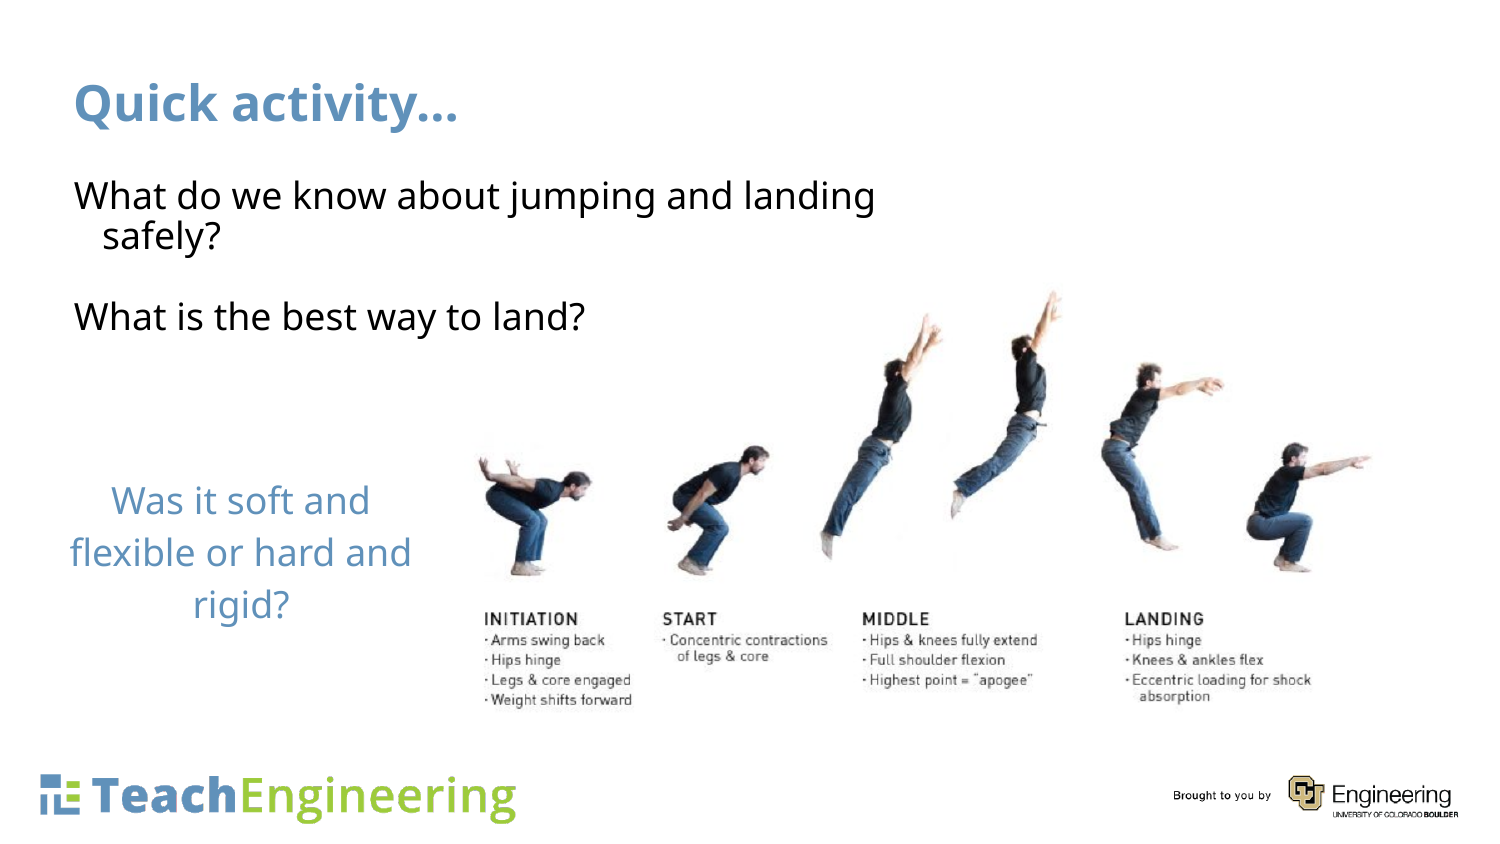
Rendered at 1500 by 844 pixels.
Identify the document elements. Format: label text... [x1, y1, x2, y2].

text_box 1 [67, 274, 407, 455]
text_box Was it soft and flexible or hard and rigid? [12, 455, 435, 590]
picture [435, 274, 1388, 743]
text_box Quick activity… [59, 47, 1457, 700]
subtitle What do we know about jumping and landing safely? What is the best way to land? [58, 162, 974, 455]
picture [24, 762, 1475, 830]
